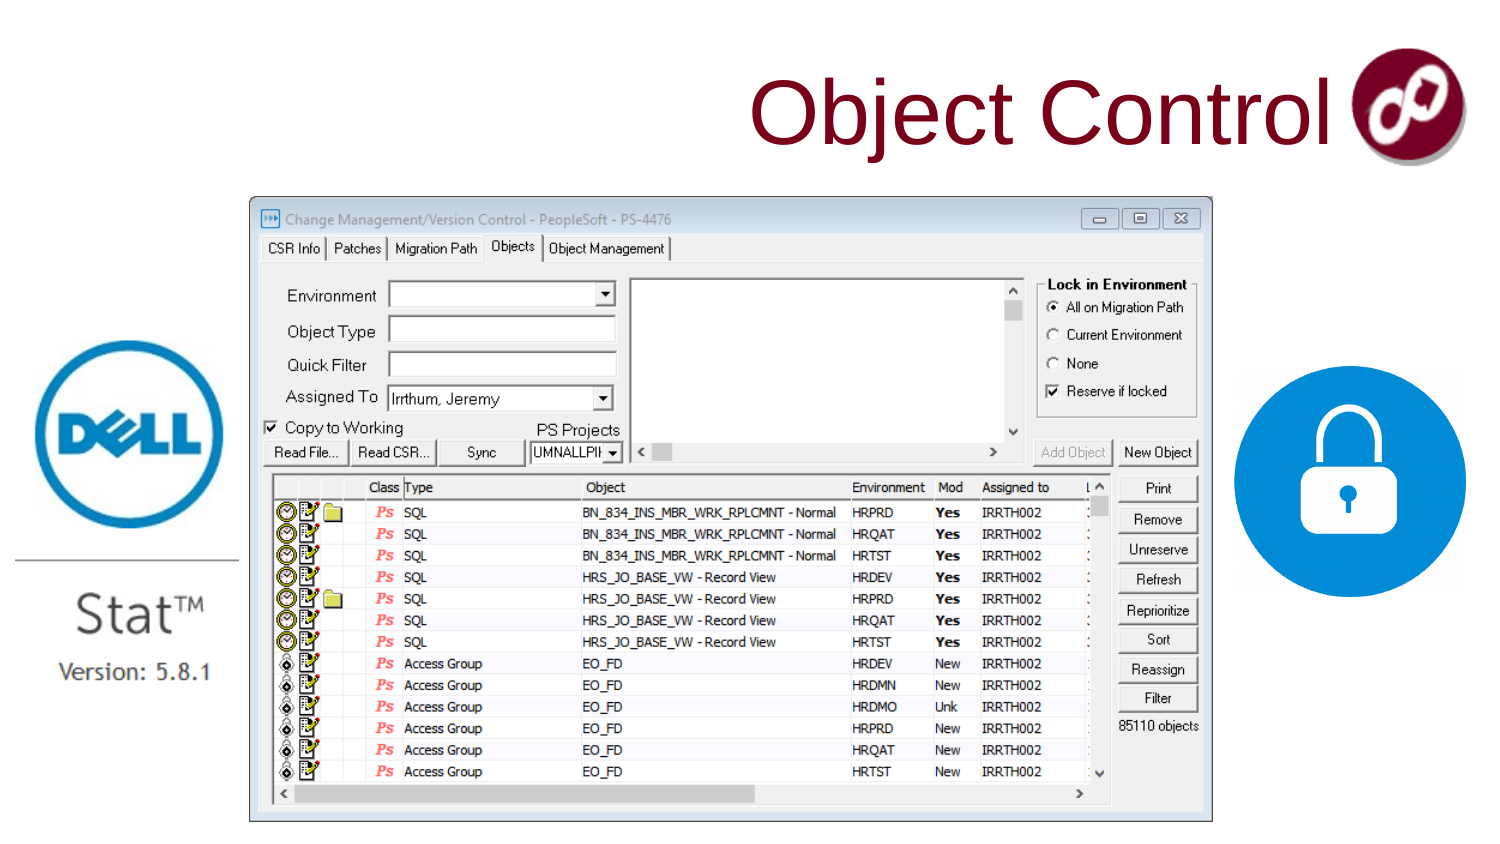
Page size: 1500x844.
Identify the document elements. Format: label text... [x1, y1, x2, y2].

picture [1355, 365, 1466, 464]
picture [1298, 404, 1397, 537]
picture [1234, 493, 1352, 598]
picture [1355, 500, 1466, 598]
picture [249, 196, 1213, 822]
picture [15, 322, 240, 697]
title Object Control [137, 37, 1350, 179]
picture [1350, 47, 1469, 168]
picture [1234, 365, 1345, 471]
